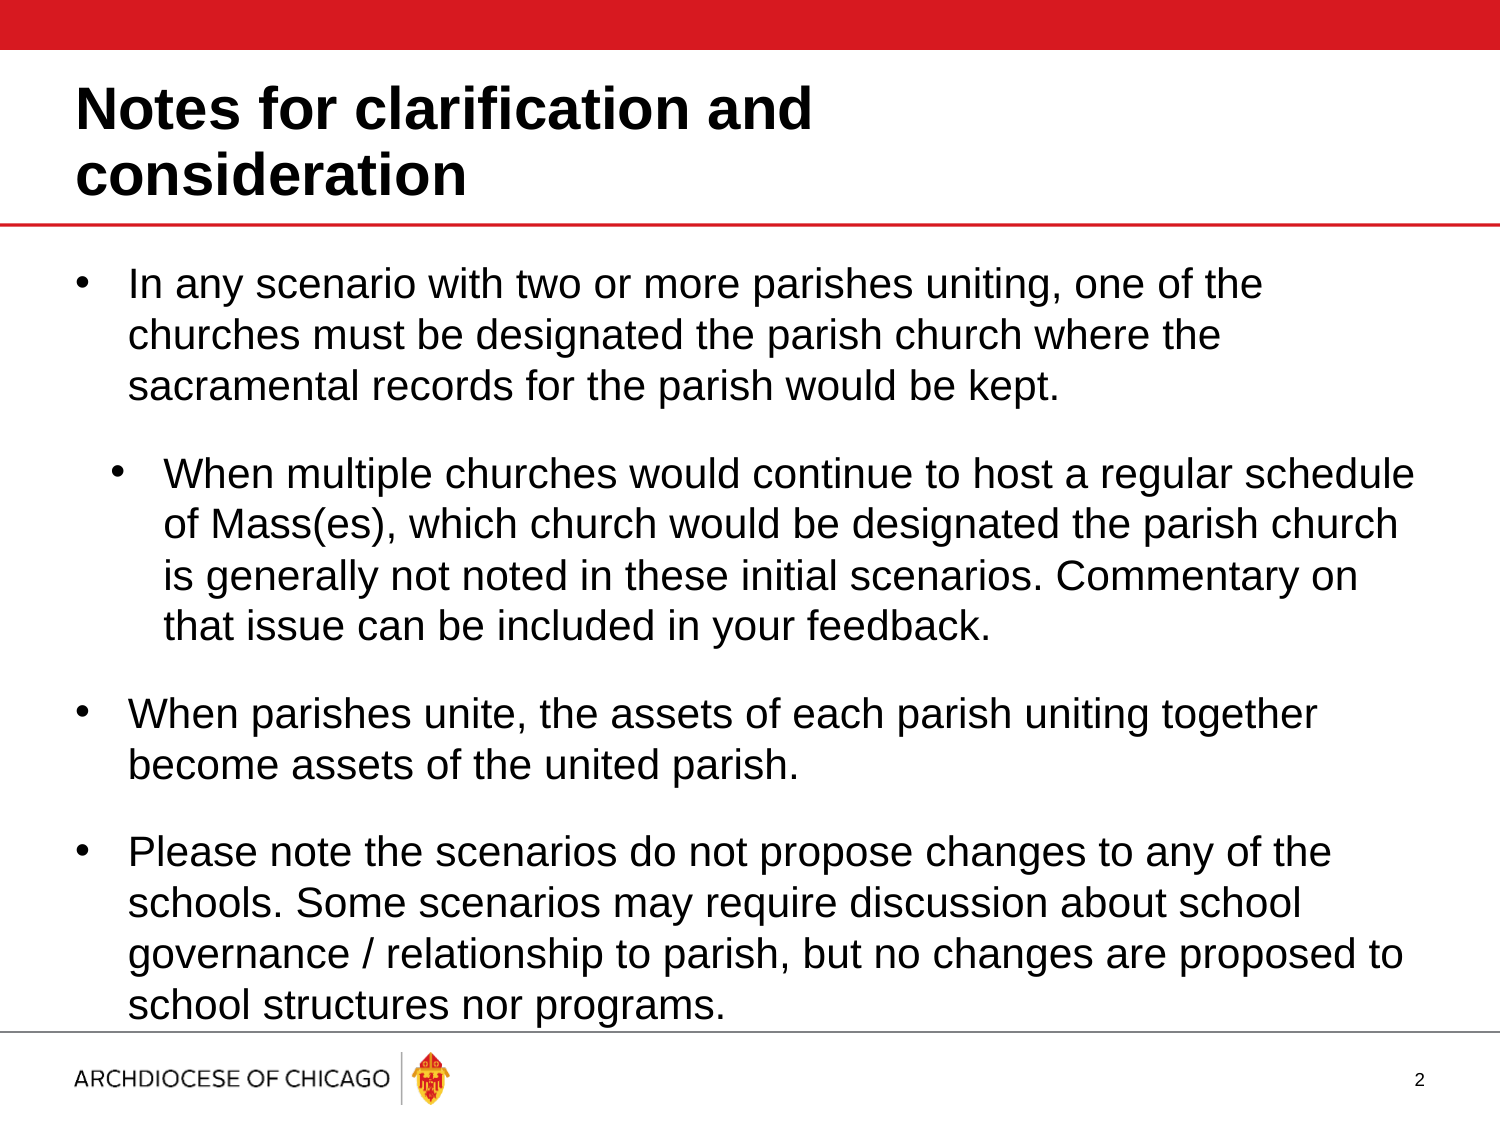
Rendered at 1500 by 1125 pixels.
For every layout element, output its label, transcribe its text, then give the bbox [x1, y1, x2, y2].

title Notes for clarification and consideration [74, 74, 1103, 208]
list In any scenario with two or more parishes uniting, one of the churches must be designated the parish church where the sacramental records for the parish would be kept. When multiple churches would continue to host a regular schedule of Mass(es), which church would be designated the parish church is generally not noted in these initial scenarios. Commentary on that issue can be included in your feedback. When parishes unite, the assets of each parish uniting together become assets of the united parish. Please note the scenarios do not propose changes to any of the schools. Some scenarios may require discussion about school governance / relationship to parish, but no changes are proposed to school structures nor programs. [74, 255, 1426, 1032]
picture [74, 1052, 450, 1105]
slide_number 2 [1403, 1067, 1426, 1090]
